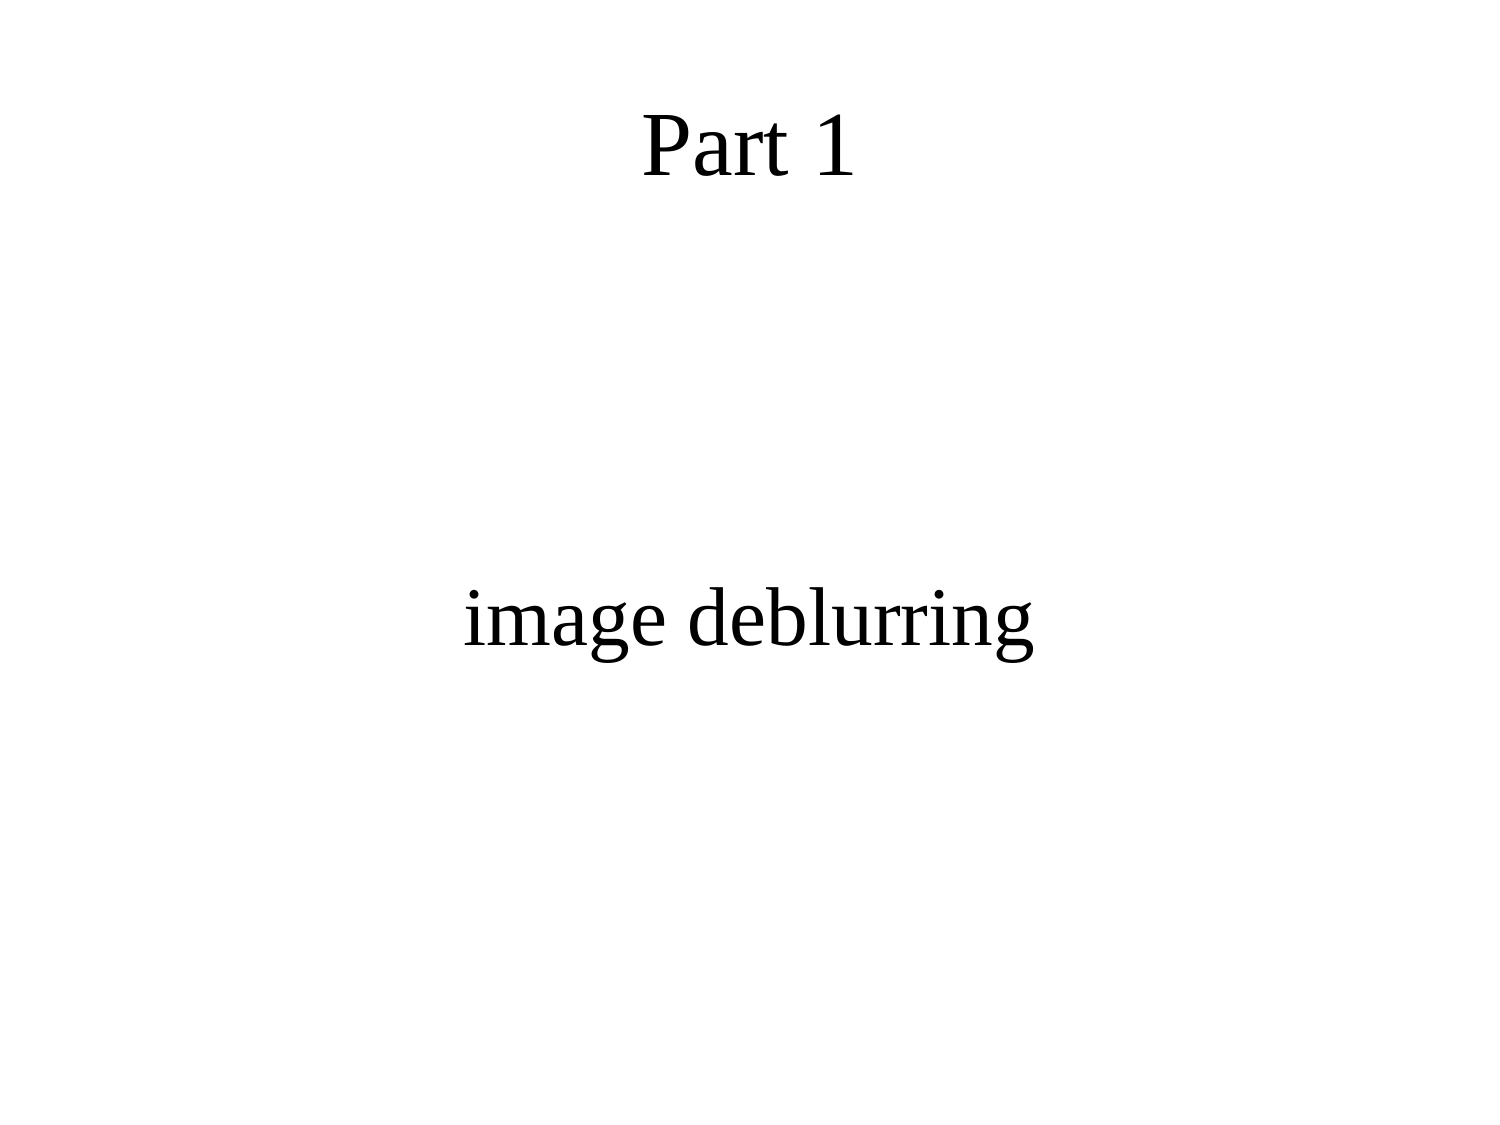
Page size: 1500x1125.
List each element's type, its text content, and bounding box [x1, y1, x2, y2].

title Part 1 [75, 45, 1425, 233]
text_box image deblurring [0, 275, 1500, 1050]
